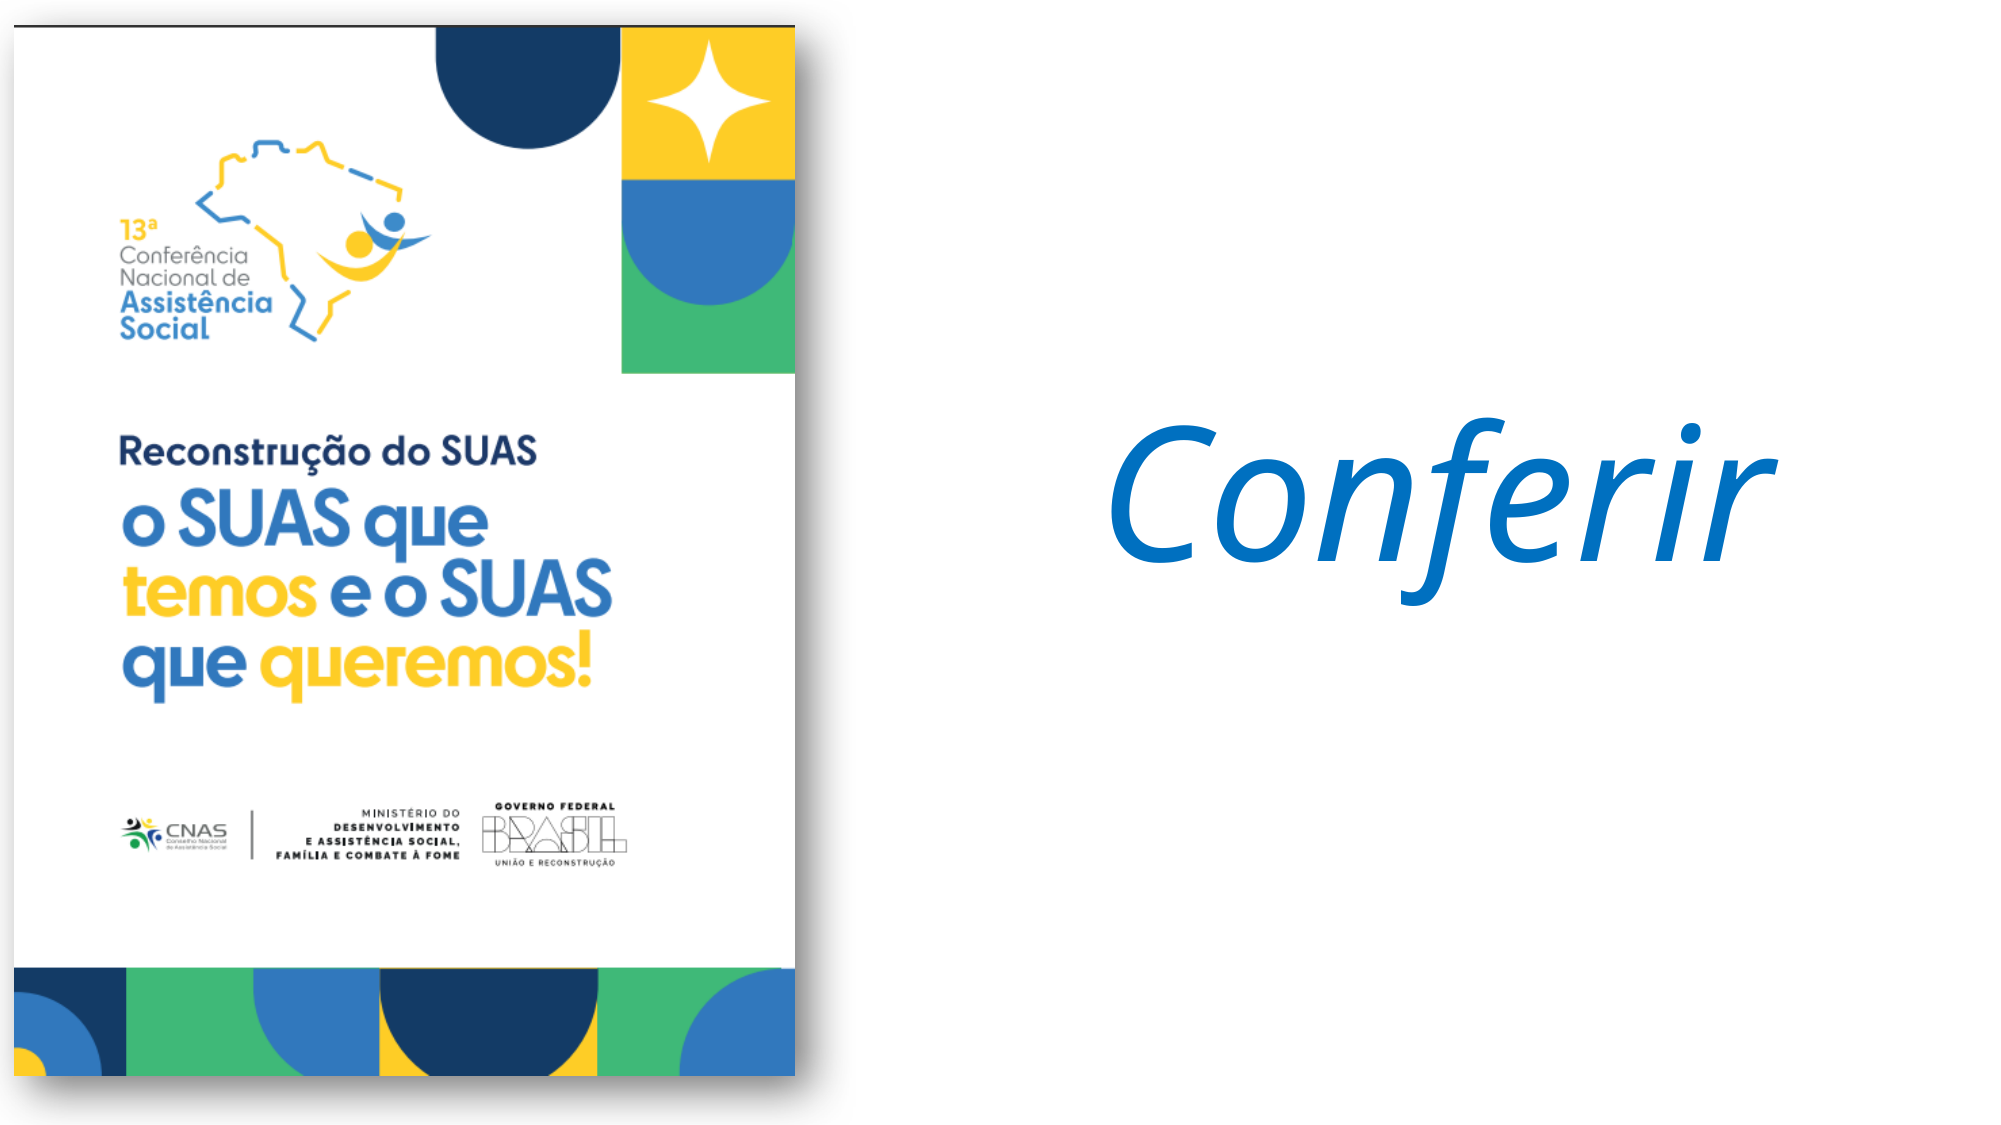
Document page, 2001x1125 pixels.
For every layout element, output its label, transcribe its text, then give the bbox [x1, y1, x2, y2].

text_box Conferir [1083, 366, 1789, 606]
picture [14, 25, 795, 1077]
